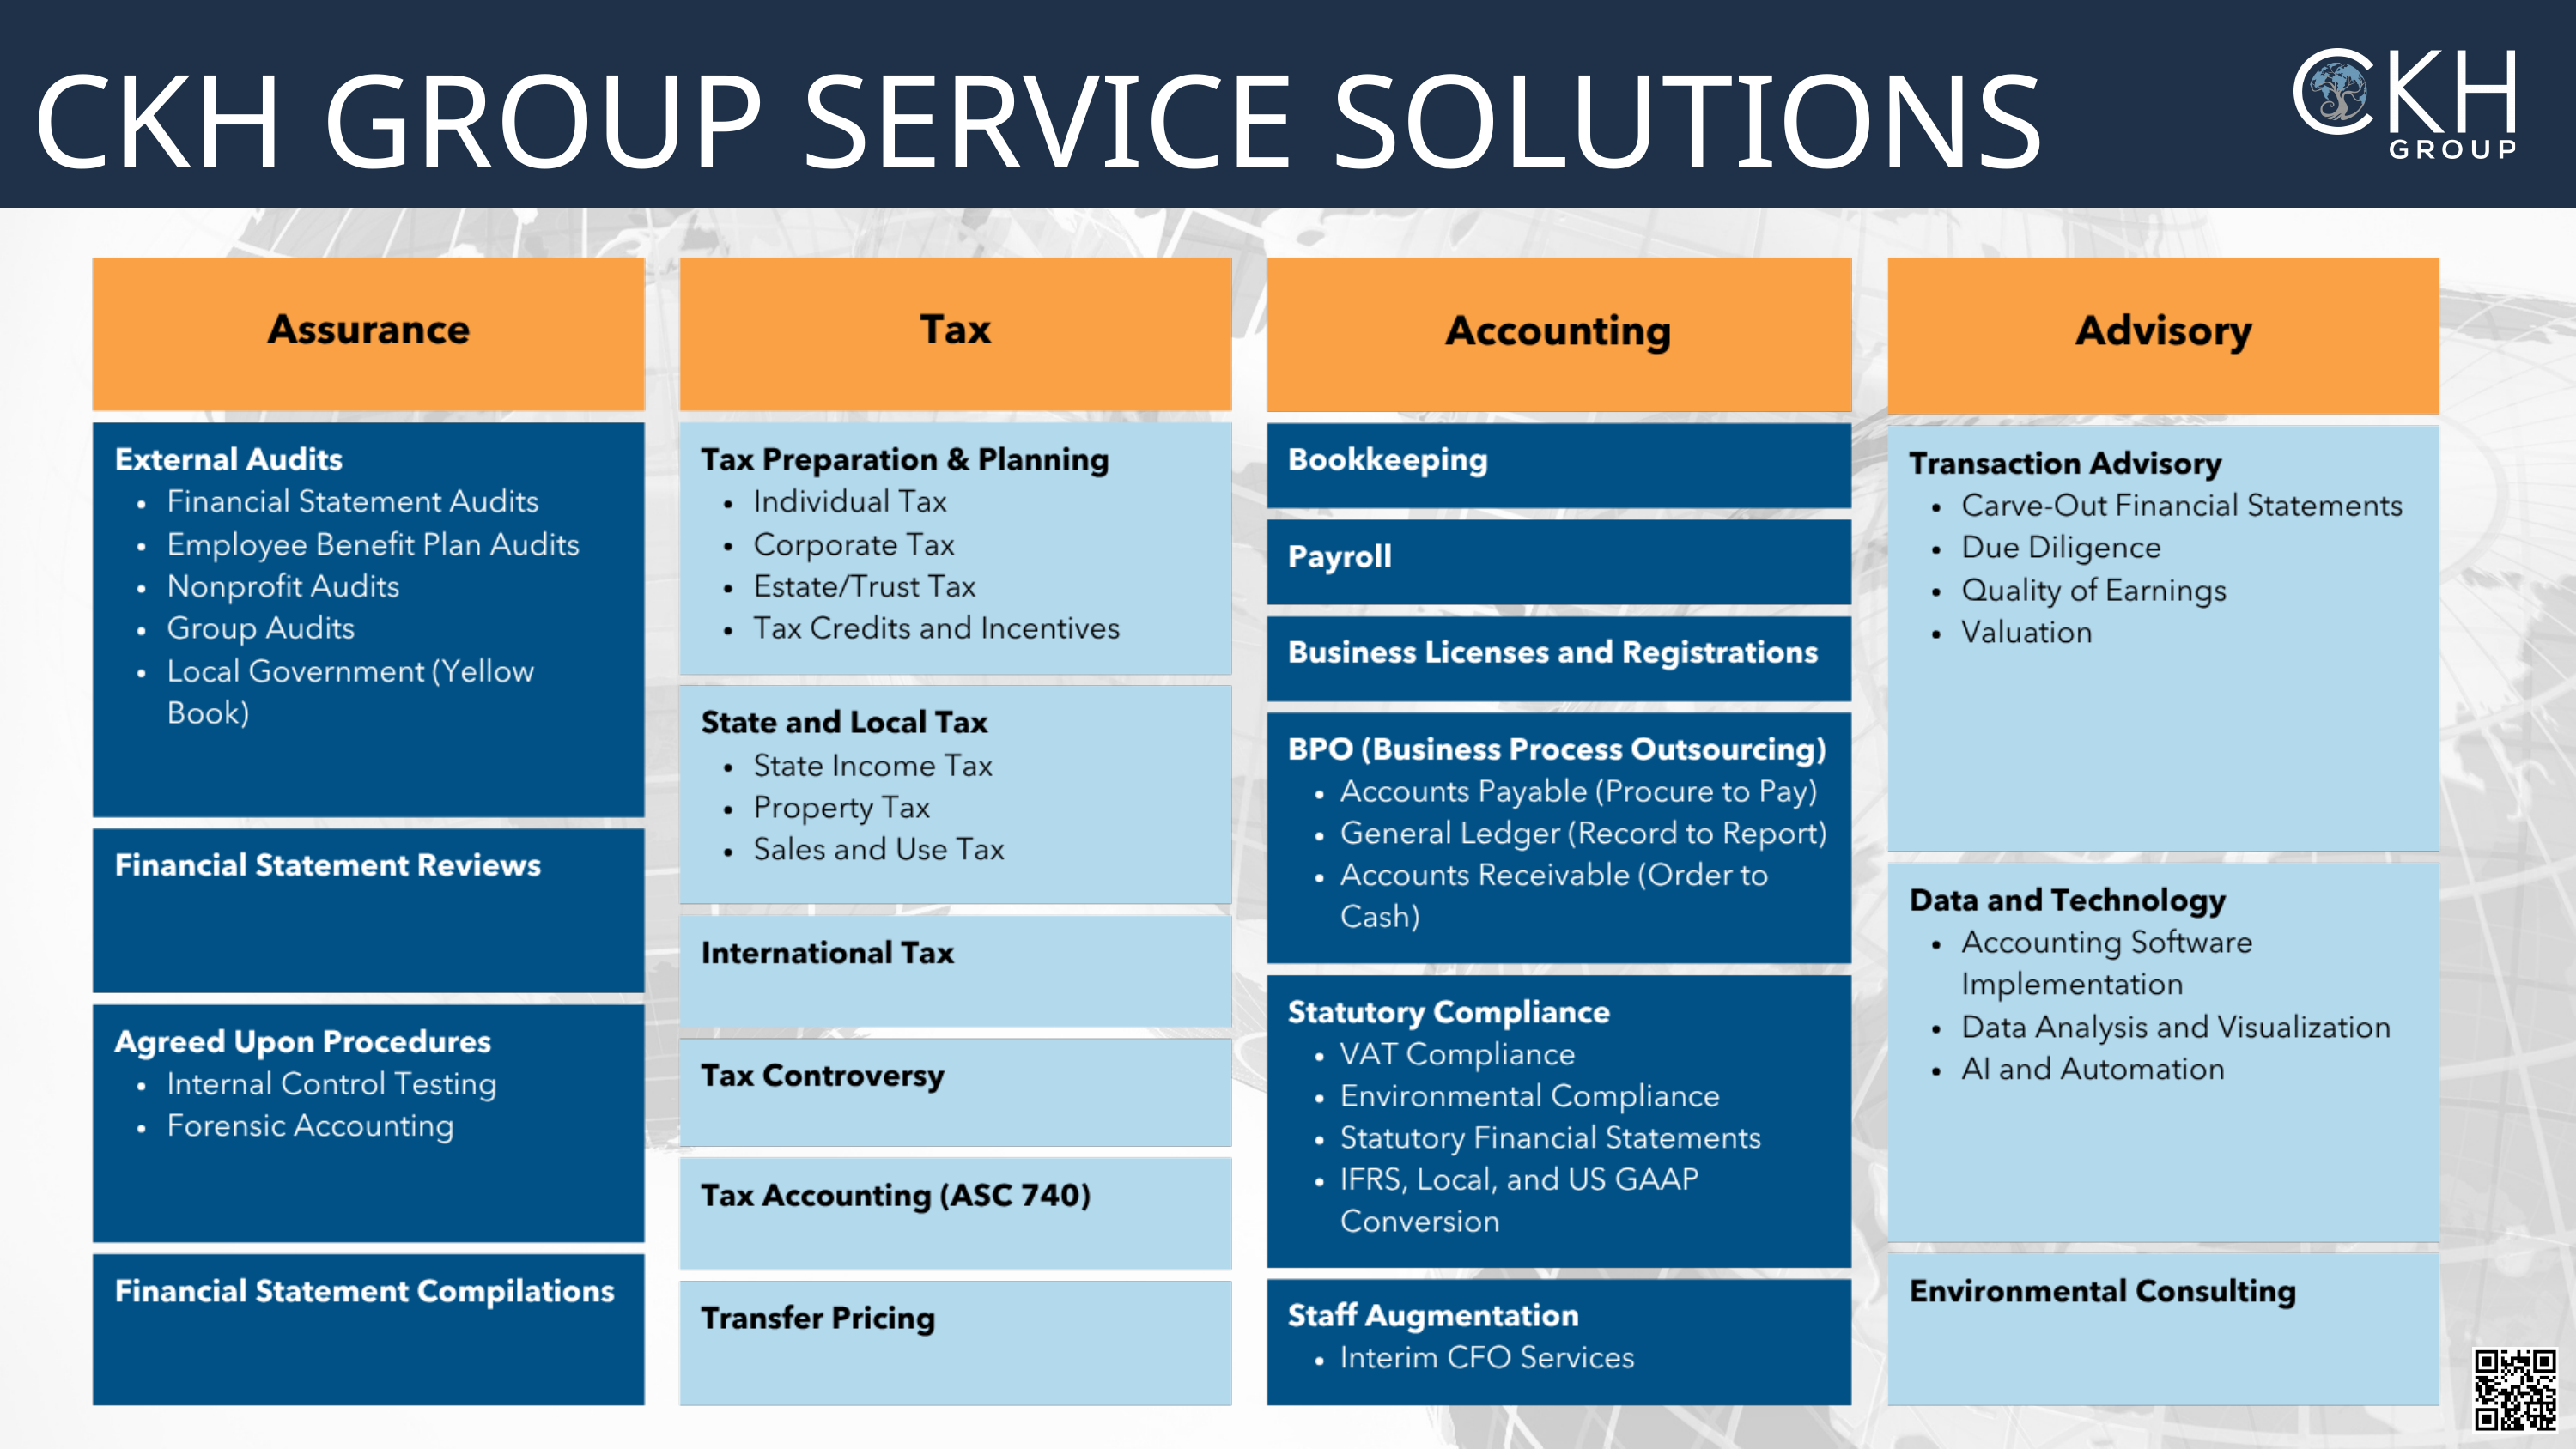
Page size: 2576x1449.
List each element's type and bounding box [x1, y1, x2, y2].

text_box [0, 0, 2576, 93]
picture [0, 95, 2576, 1449]
